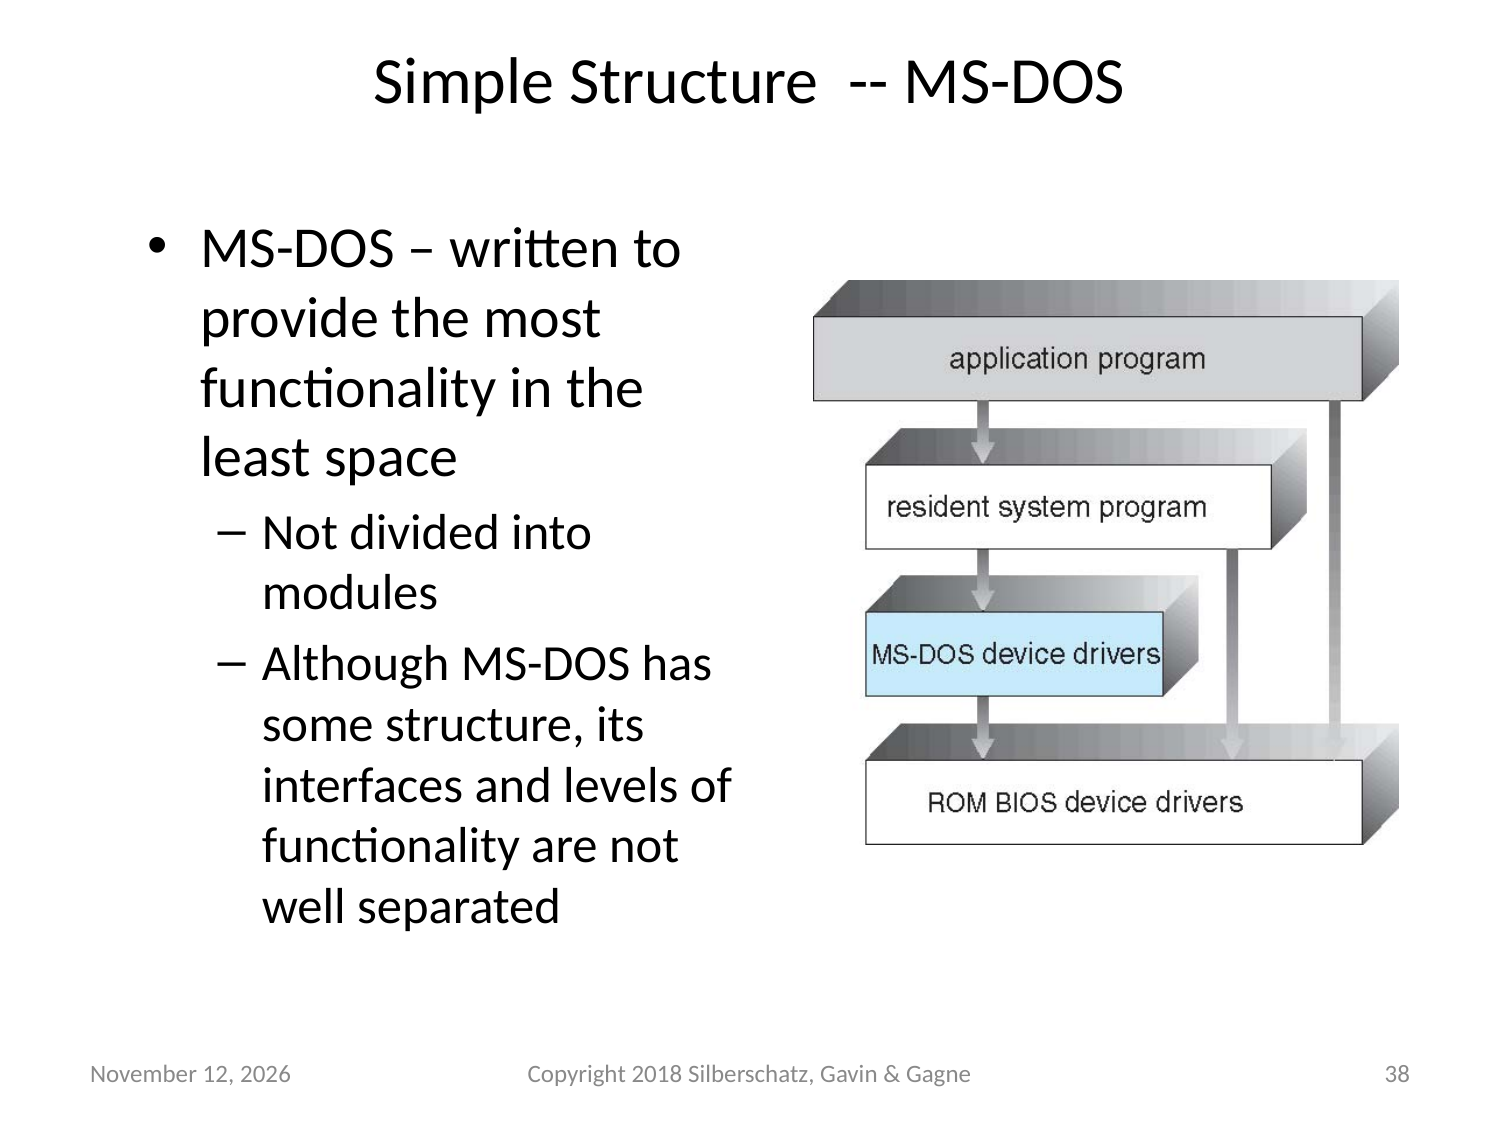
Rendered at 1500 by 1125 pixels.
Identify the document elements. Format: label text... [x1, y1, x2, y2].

list MS-DOS – written to provide the most functionality in the least space Not divided into modules Although MS-DOS has some structure, its interfaces and levels of functionality are not well separated [132, 202, 782, 946]
slide_number 38 [1074, 1042, 1425, 1103]
title Simple Structure -- MS-DOS [75, 29, 1425, 125]
footer Copyright 2018 Silberschatz, Gavin & Gagne [512, 1042, 988, 1103]
picture [812, 280, 1399, 845]
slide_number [75, 1042, 425, 1103]
